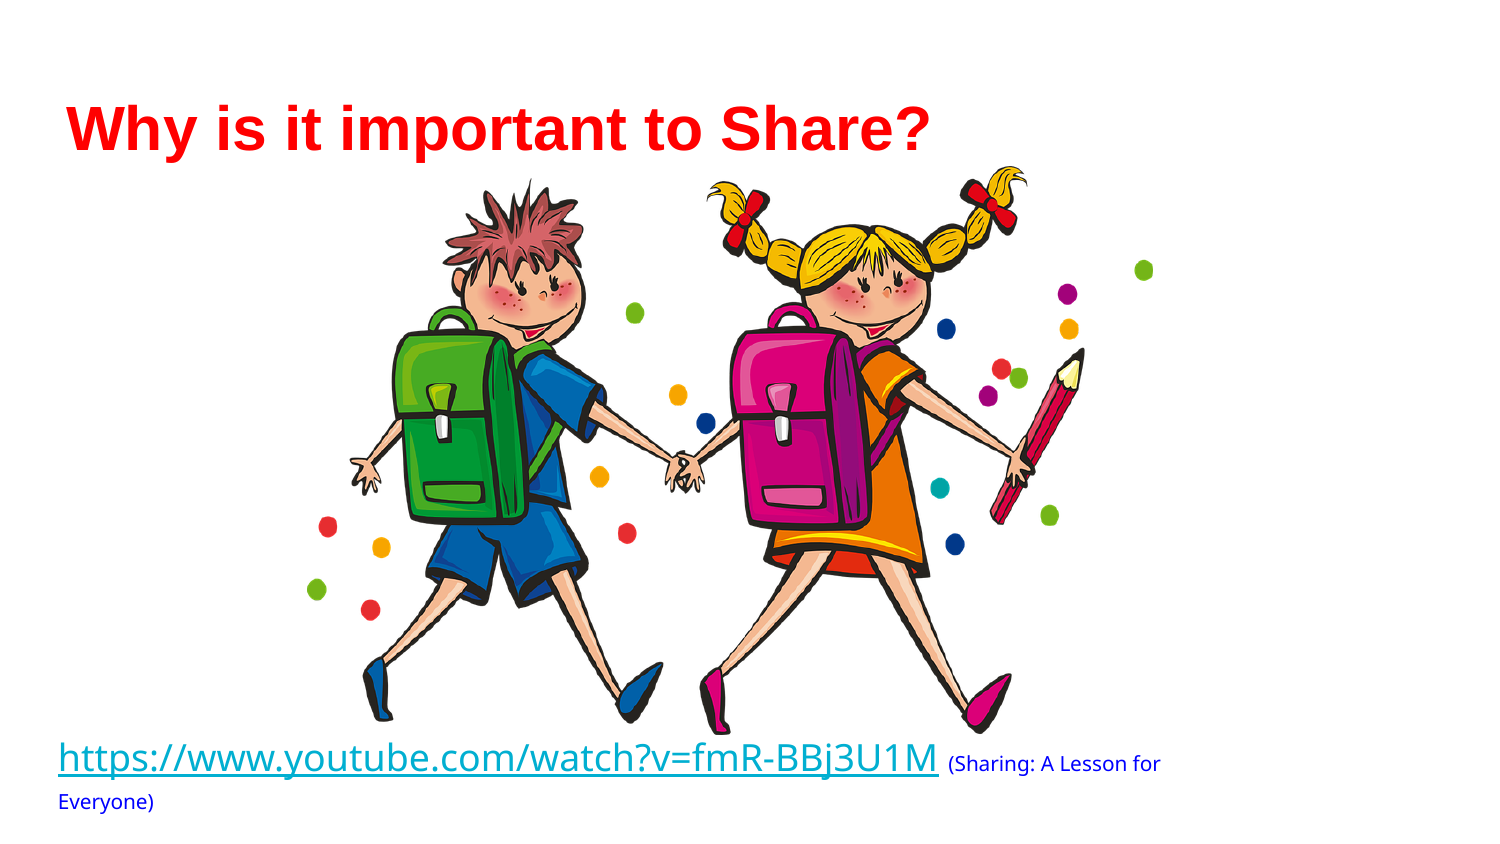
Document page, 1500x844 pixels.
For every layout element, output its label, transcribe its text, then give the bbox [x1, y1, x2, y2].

text_box [51, 777, 989, 828]
title Why is it important to Share? [51, 72, 1449, 167]
picture [307, 166, 1153, 735]
text_box https://www.youtube.com/watch?v=fmR-BBj3U1M (Sharing: A Lesson for Everyone) [42, 711, 1267, 787]
